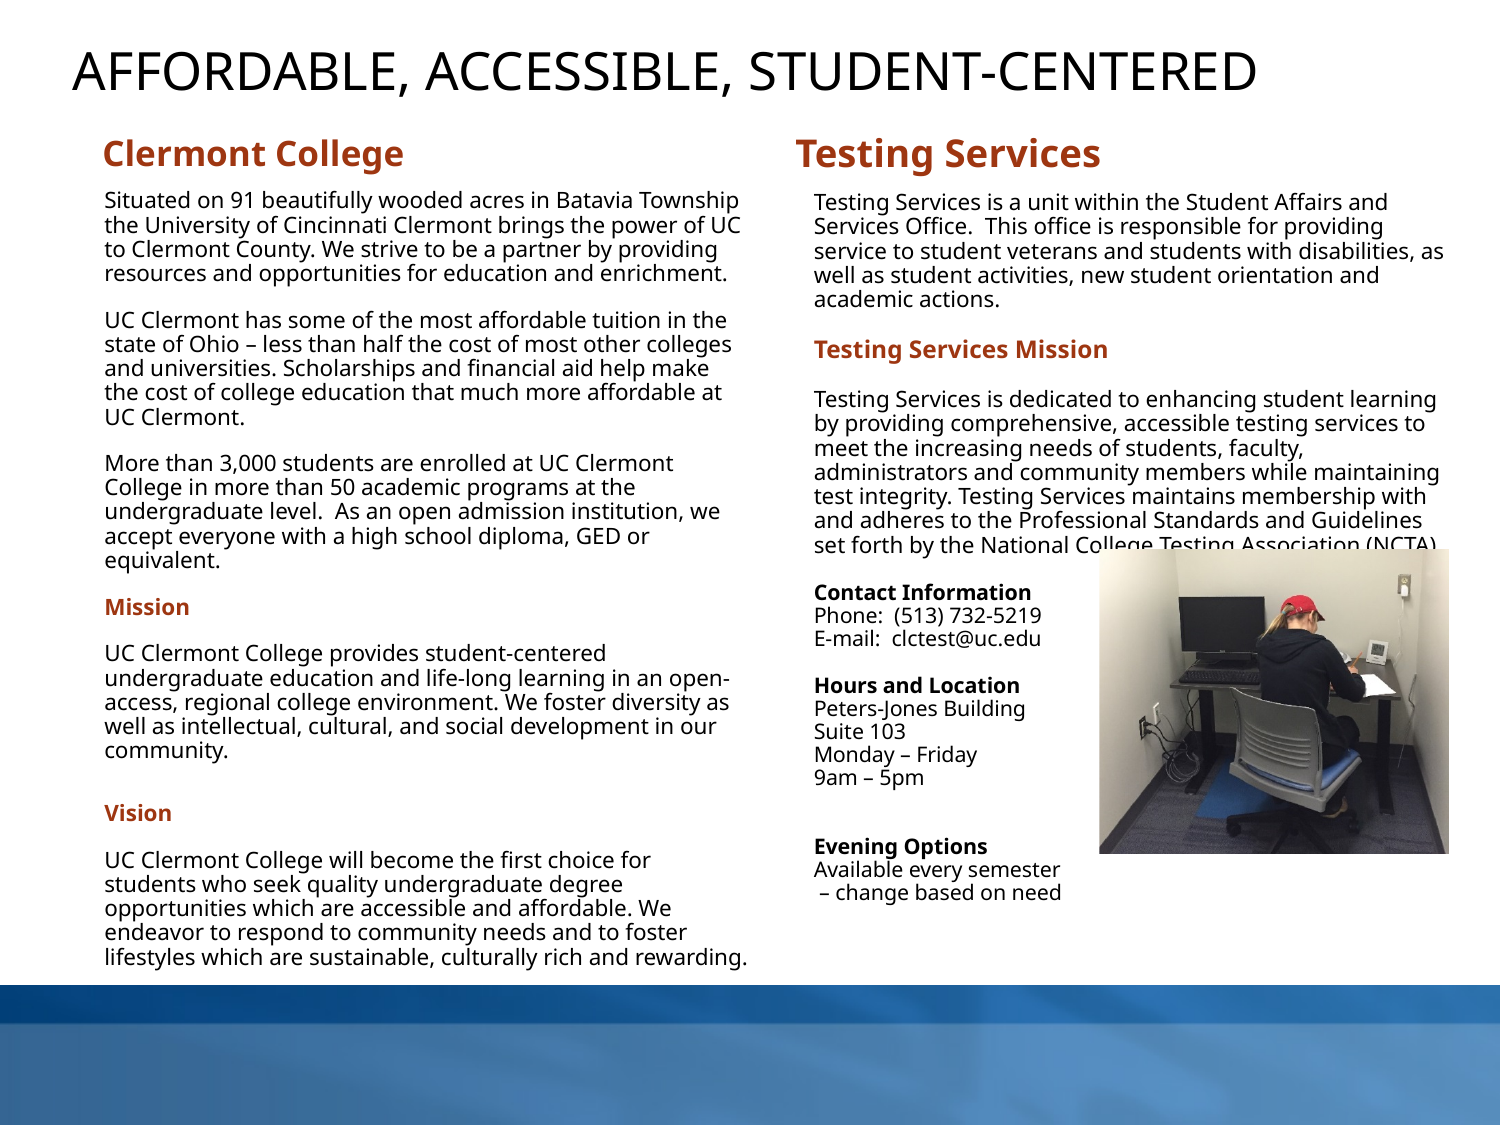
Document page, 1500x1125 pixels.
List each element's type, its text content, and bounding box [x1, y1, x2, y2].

list Situated on 91 beautifully wooded acres in Batavia Township the University of Cincinnati Clermont brings the power of UC to Clermont County. We strive to be a partner by providing resources and opportunities for education and enrichment. UC Clermont has some of the most affordable tuition in the state of Ohio – less than half the cost of most other colleges and universities. Scholarships and financial aid help make the cost of college education that much more affordable at UC Clermont. More than 3,000 students are enrolled at UC Clermont College in more than 50 academic programs at the undergraduate level. As an open admission institution, we accept everyone with a high school diploma, GED or equivalent. Mission UC Clermont College provides student-centered undergraduate education and life-long learning in an open-access, regional college environment. We foster diversity as well as intellectual, cultural, and social development in our community. Vision UC Clermont College will become the first choice for students who seek quality undergraduate degree opportunities which are accessible and affordable. We endeavor to respond to community needs and to foster lifestyles which are sustainable, culturally rich and rewarding. [89, 181, 765, 981]
title affordable, accessible, student-centered [57, 37, 1433, 111]
list Testing Services [780, 127, 1456, 184]
list Testing Services is a unit within the Student Affairs and Services Office. This office is responsible for providing service to student veterans and students with disabilities, as well as student activities, new student orientation and academic actions. Testing Services Mission Testing Services is dedicated to enhancing student learning by providing comprehensive, accessible testing services to meet the increasing needs of students, faculty, administrators and community members while maintaining test integrity. Testing Services maintains membership with and adheres to the Professional Standards and Guidelines set forth by the National College Testing Association (NCTA). Contact Information Phone: (513) 732-5219 E-mail: clctest@uc.edu Hours and Location Peters-Jones Building Suite 103 Monday – Friday 9am – 5pm Evening Options Available every semester – change based on need [798, 183, 1474, 998]
picture [0, 985, 1500, 1125]
list Clermont College [87, 129, 763, 182]
picture [1099, 549, 1453, 854]
